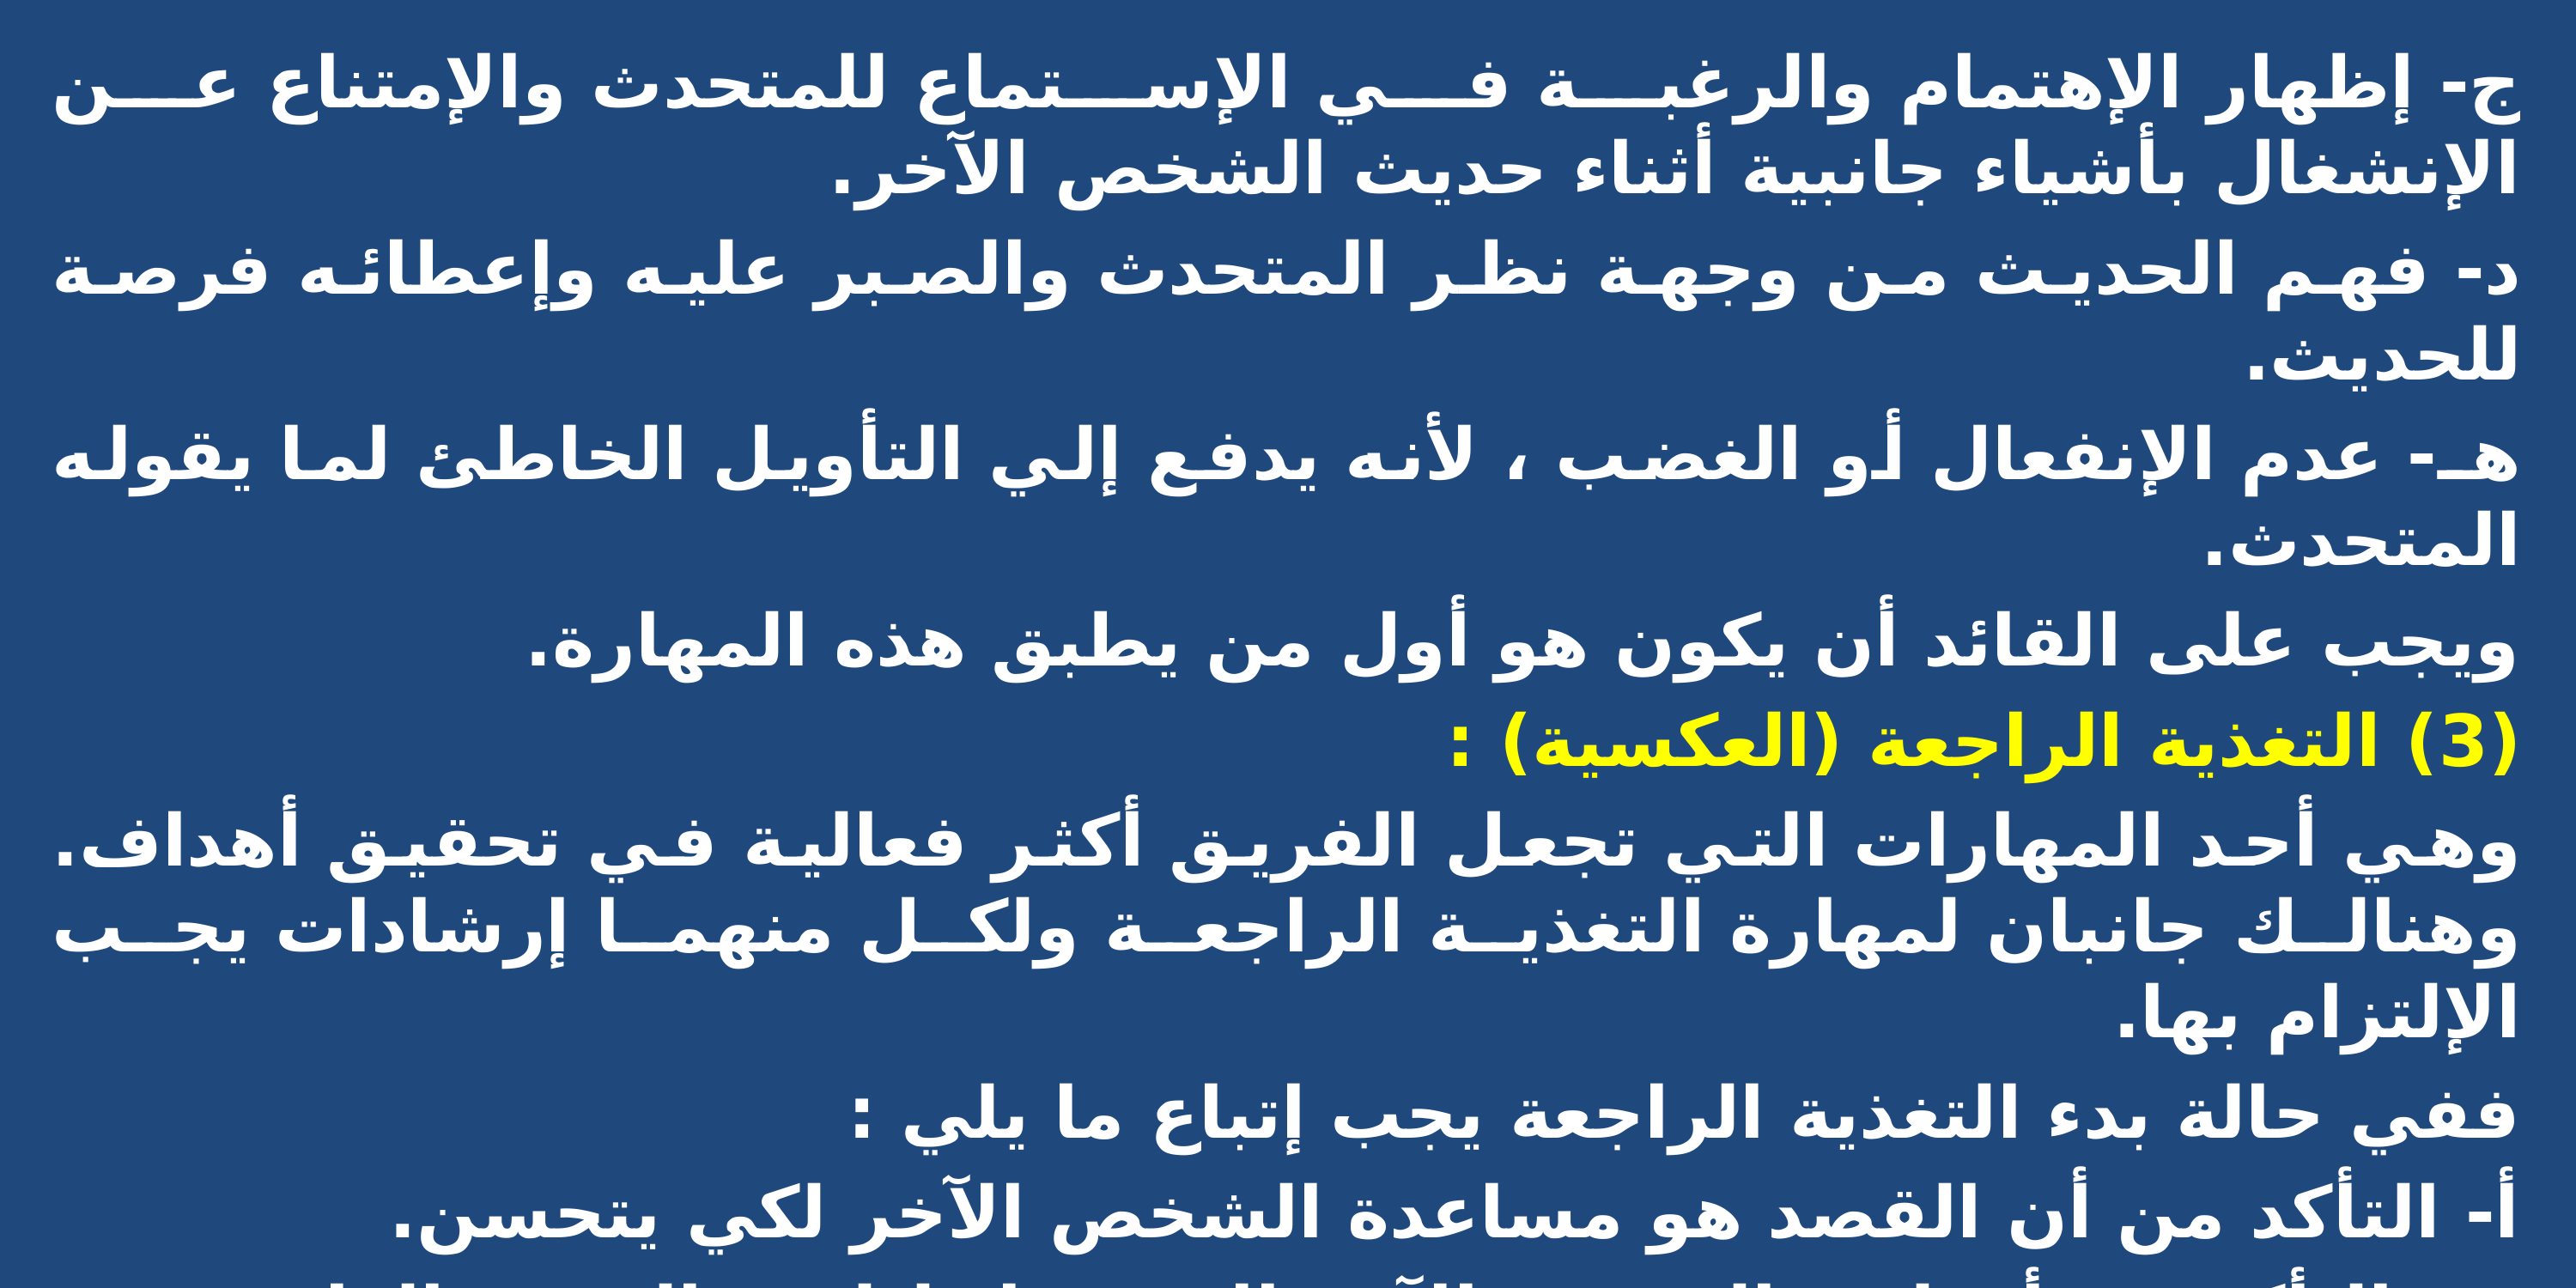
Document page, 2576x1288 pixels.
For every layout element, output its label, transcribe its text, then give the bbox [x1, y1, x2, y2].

subtitle ج- إظهار الإهتمام والرغبة في الإستماع للمتحدث والإمتناع عن الإنشغال بأشياء جانبية أثناء حديث الشخص الآخر. د- فهم الحديث من وجهة نظر المتحدث والصبر عليه وإعطائه فرصة للحديث. هـ- عدم الإنفعال أو الغضب ، لأنه يدفع إلي التأويل الخاطئ لما يقوله المتحدث. ويجب على القائد أن يكون هو أول من يطبق هذه المهارة. (3) التغذية الراجعة (العكسية) : وهي أحد المهارات التي تجعل الفريق أكثر فعالية في تحقيق أهداف. وهنالك جانبان لمهارة التغذية الراجعة ولكل منهما إرشادات يجب الإلتزام بها. ففي حالة بدء التغذية الراجعة يجب إتباع ما يلي : أ- التأكد من أن القصد هو مساعدة الشخص الآخر لكي يتحسن. ب- التأكد من أن لدى الشخص الآخر الإستعداد لتلقي التغذية الراجعة. ج- الحرص على تهيئة جو من التفاهم والإنفتاح والثقة قبل إبداء التغذية الراجعة. [30, 25, 2544, 1263]
